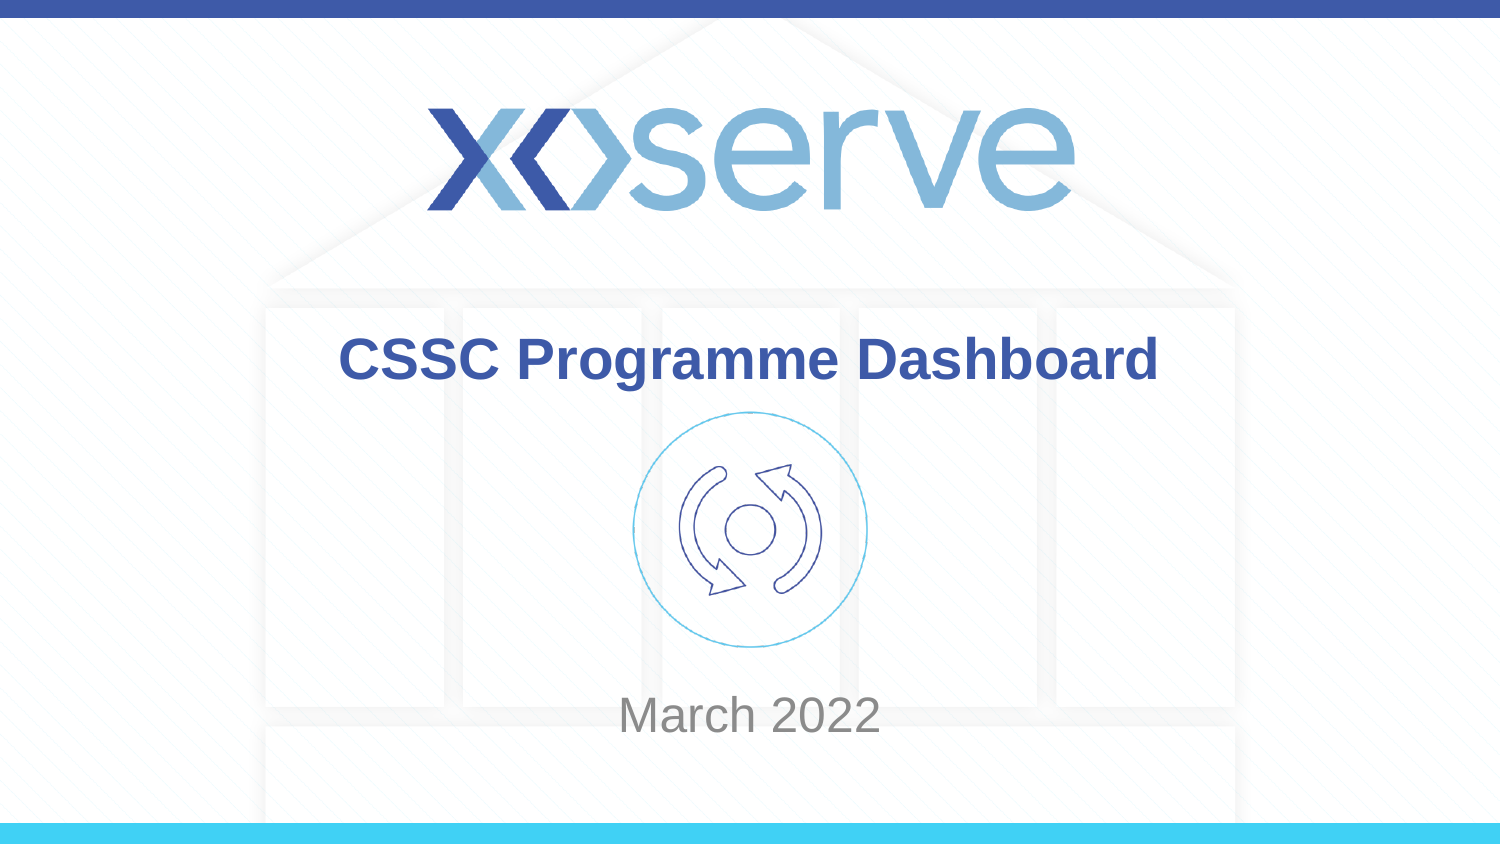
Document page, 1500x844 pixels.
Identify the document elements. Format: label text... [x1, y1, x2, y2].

subtitle March 2022 [225, 535, 1275, 752]
picture [0, 0, 1500, 844]
title CSSC Programme Dashboard [112, 265, 1388, 447]
